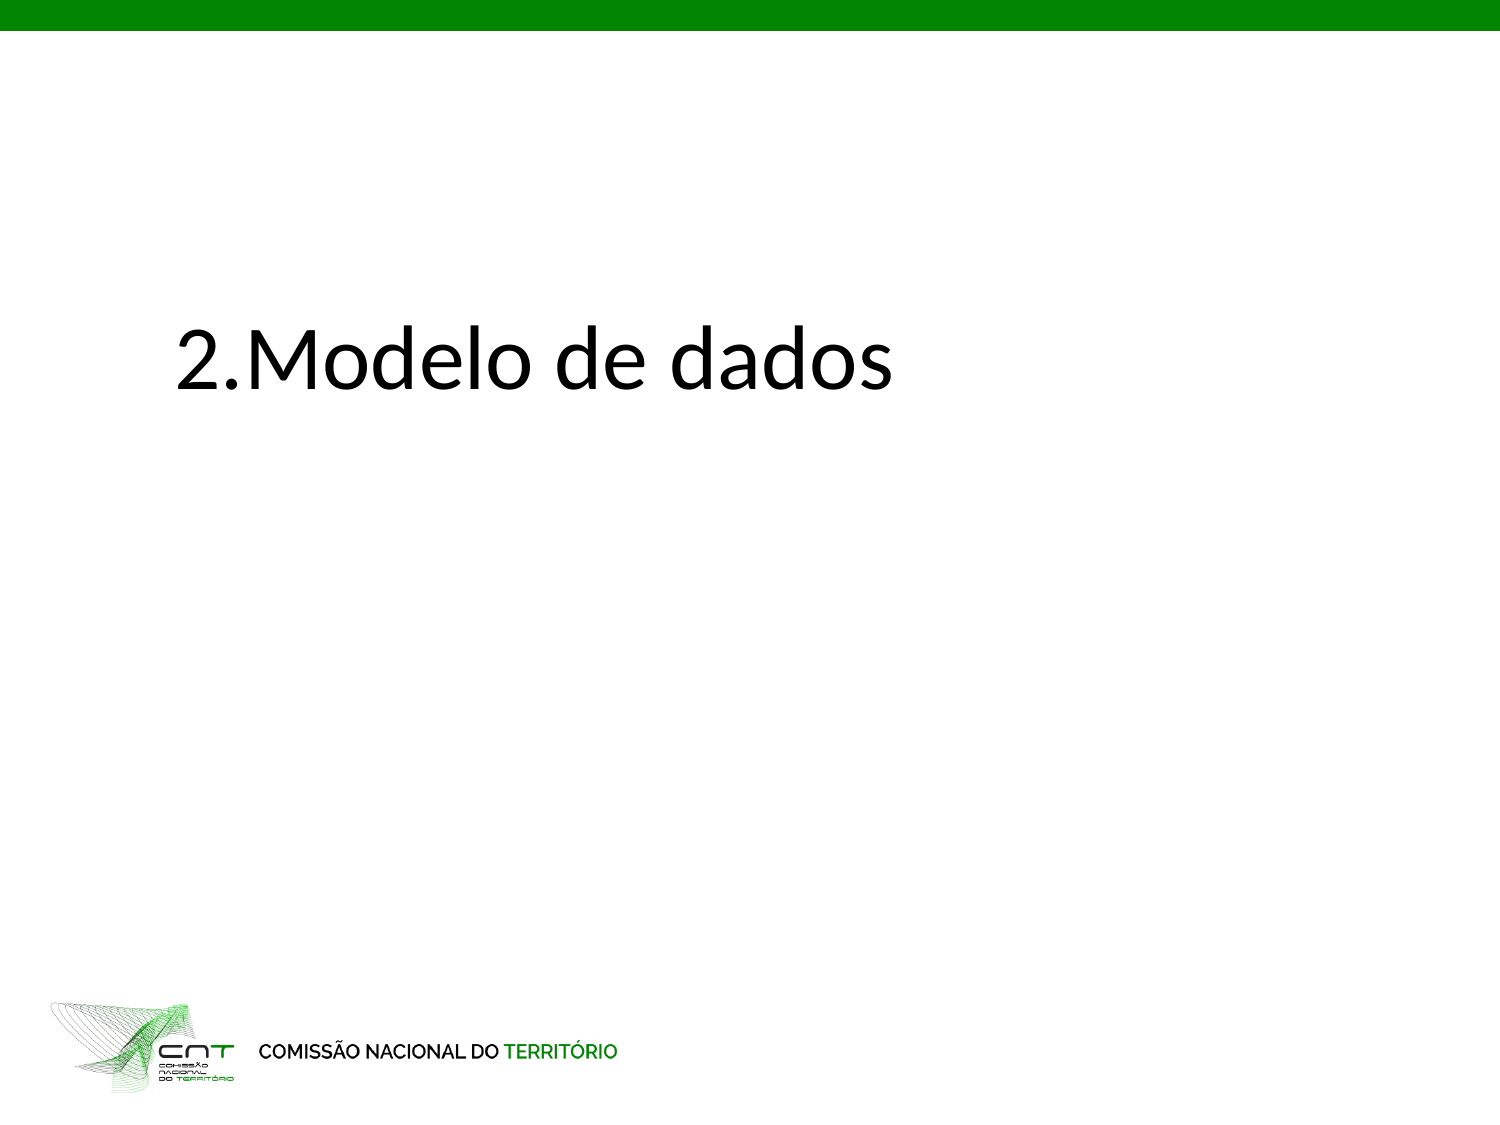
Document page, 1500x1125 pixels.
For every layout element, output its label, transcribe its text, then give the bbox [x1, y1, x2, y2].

list 2.Modelo de dados [159, 290, 1435, 847]
picture [41, 997, 632, 1099]
